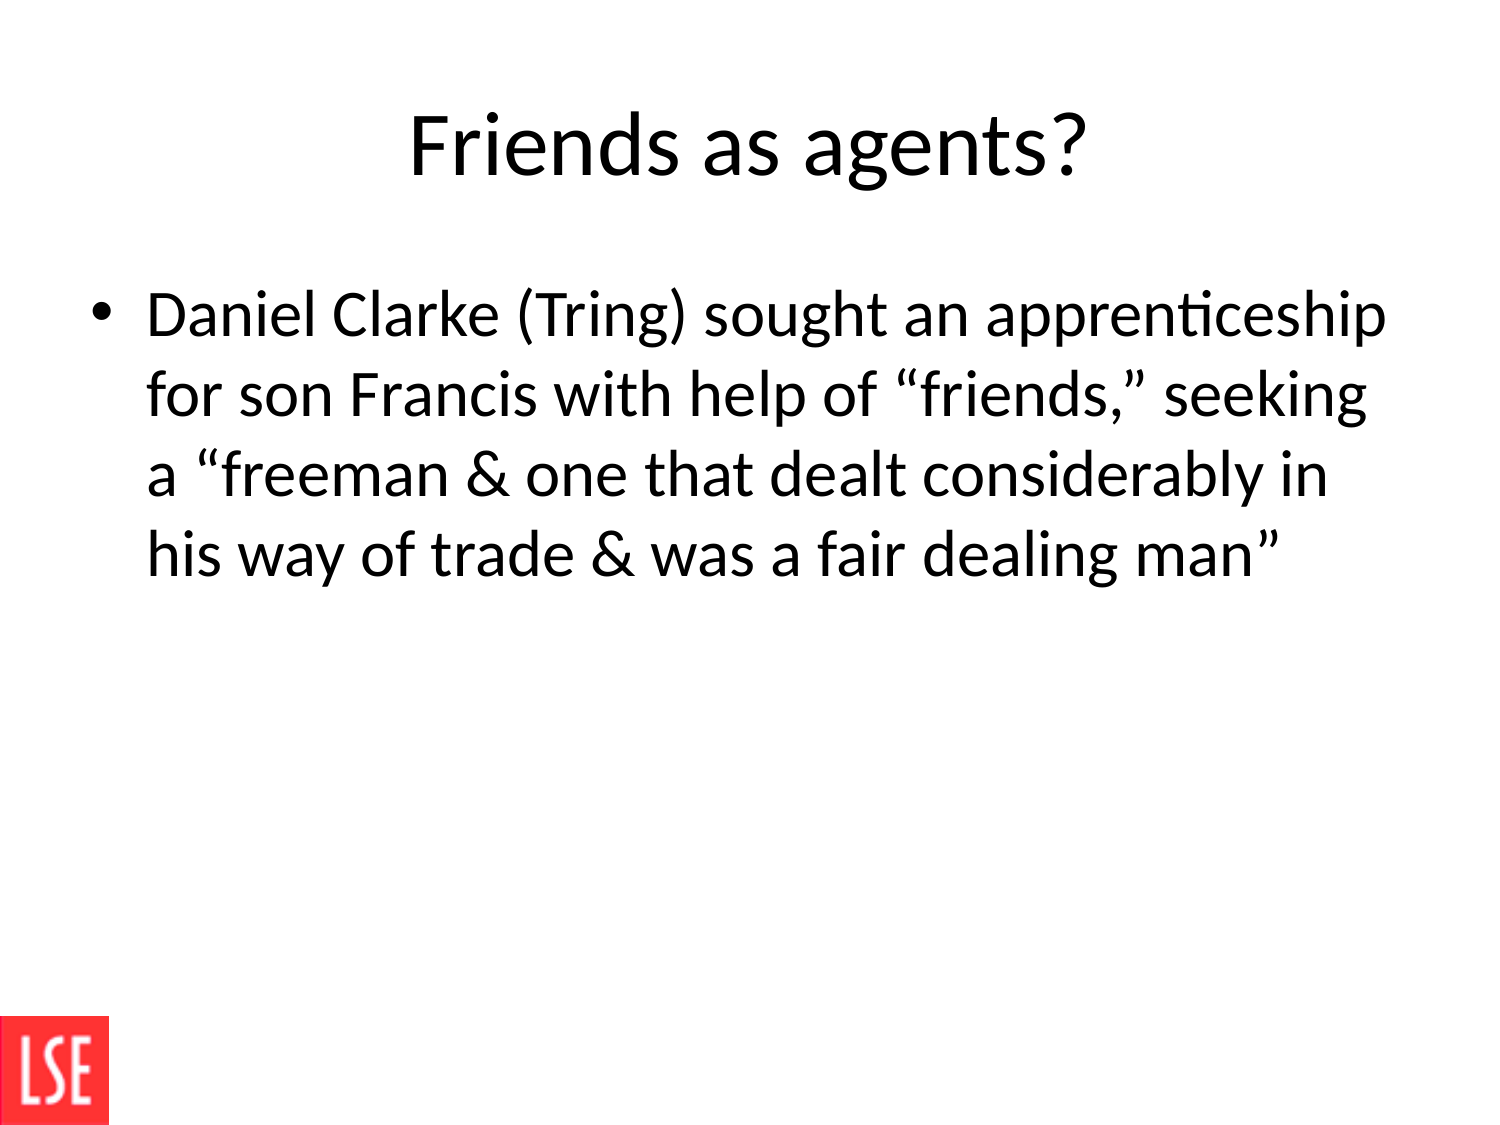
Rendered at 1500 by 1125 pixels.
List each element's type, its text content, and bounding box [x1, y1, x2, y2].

picture [0, 1016, 109, 1125]
title Friends as agents? [75, 45, 1425, 233]
list Daniel Clarke (Tring) sought an apprenticeship for son Francis with help of “friends,” seeking a “freeman & one that dealt considerably in his way of trade & was a fair dealing man” [75, 262, 1425, 1005]
